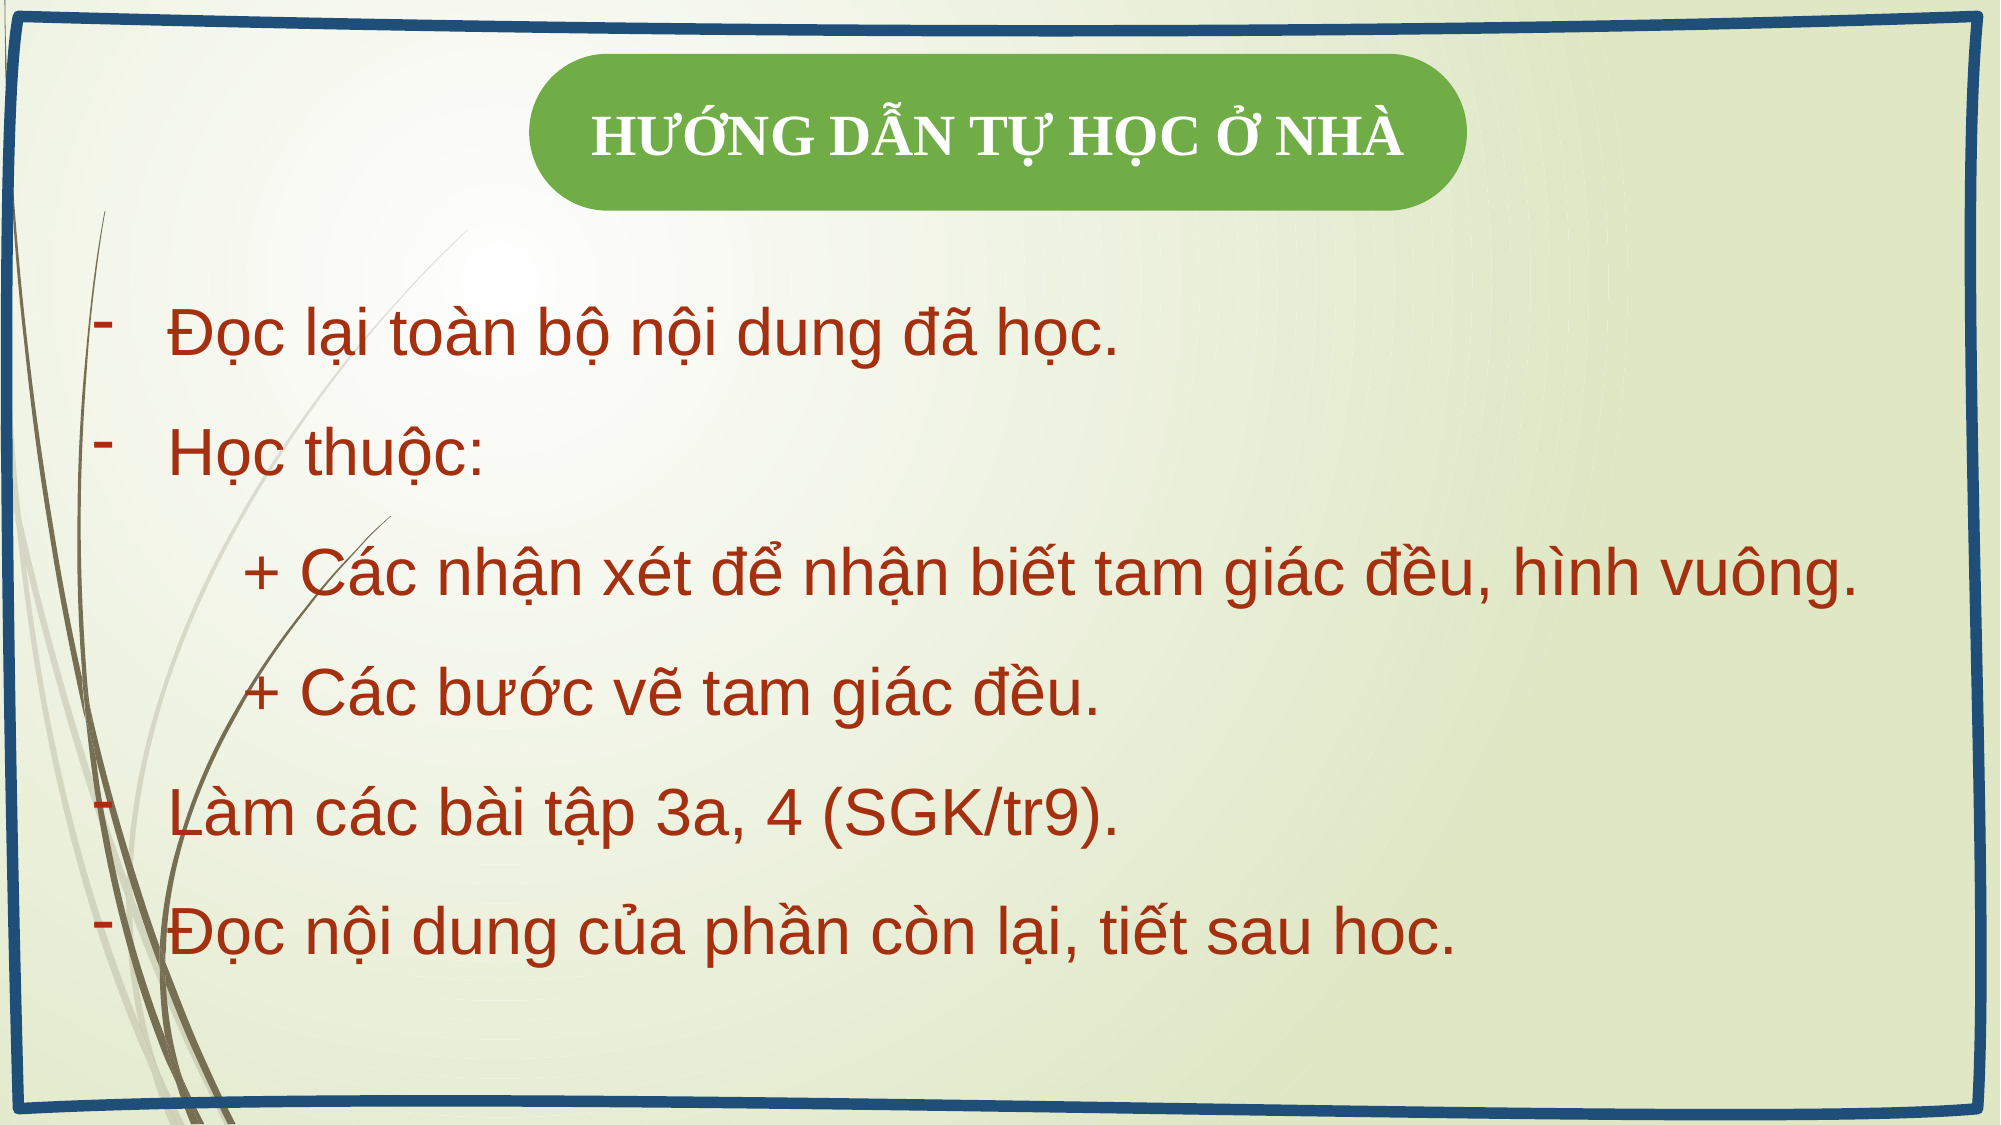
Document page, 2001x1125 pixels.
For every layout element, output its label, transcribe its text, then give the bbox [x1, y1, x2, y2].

text_box Đọc lại toàn bộ nội dung đã học. Học thuộc: + Các nhận xét để nhận biết tam giác đều, hình vuông. + Các bước vẽ tam giác đều. Làm các bài tập 3a, 4 (SGK/tr9). Đọc nội dung của phần còn lại, tiết sau hoc. [77, 241, 1923, 976]
text_box [5, 15, 1983, 1116]
text_box HƯỚNG DẪN TỰ HỌC Ở NHÀ [527, 52, 1469, 212]
